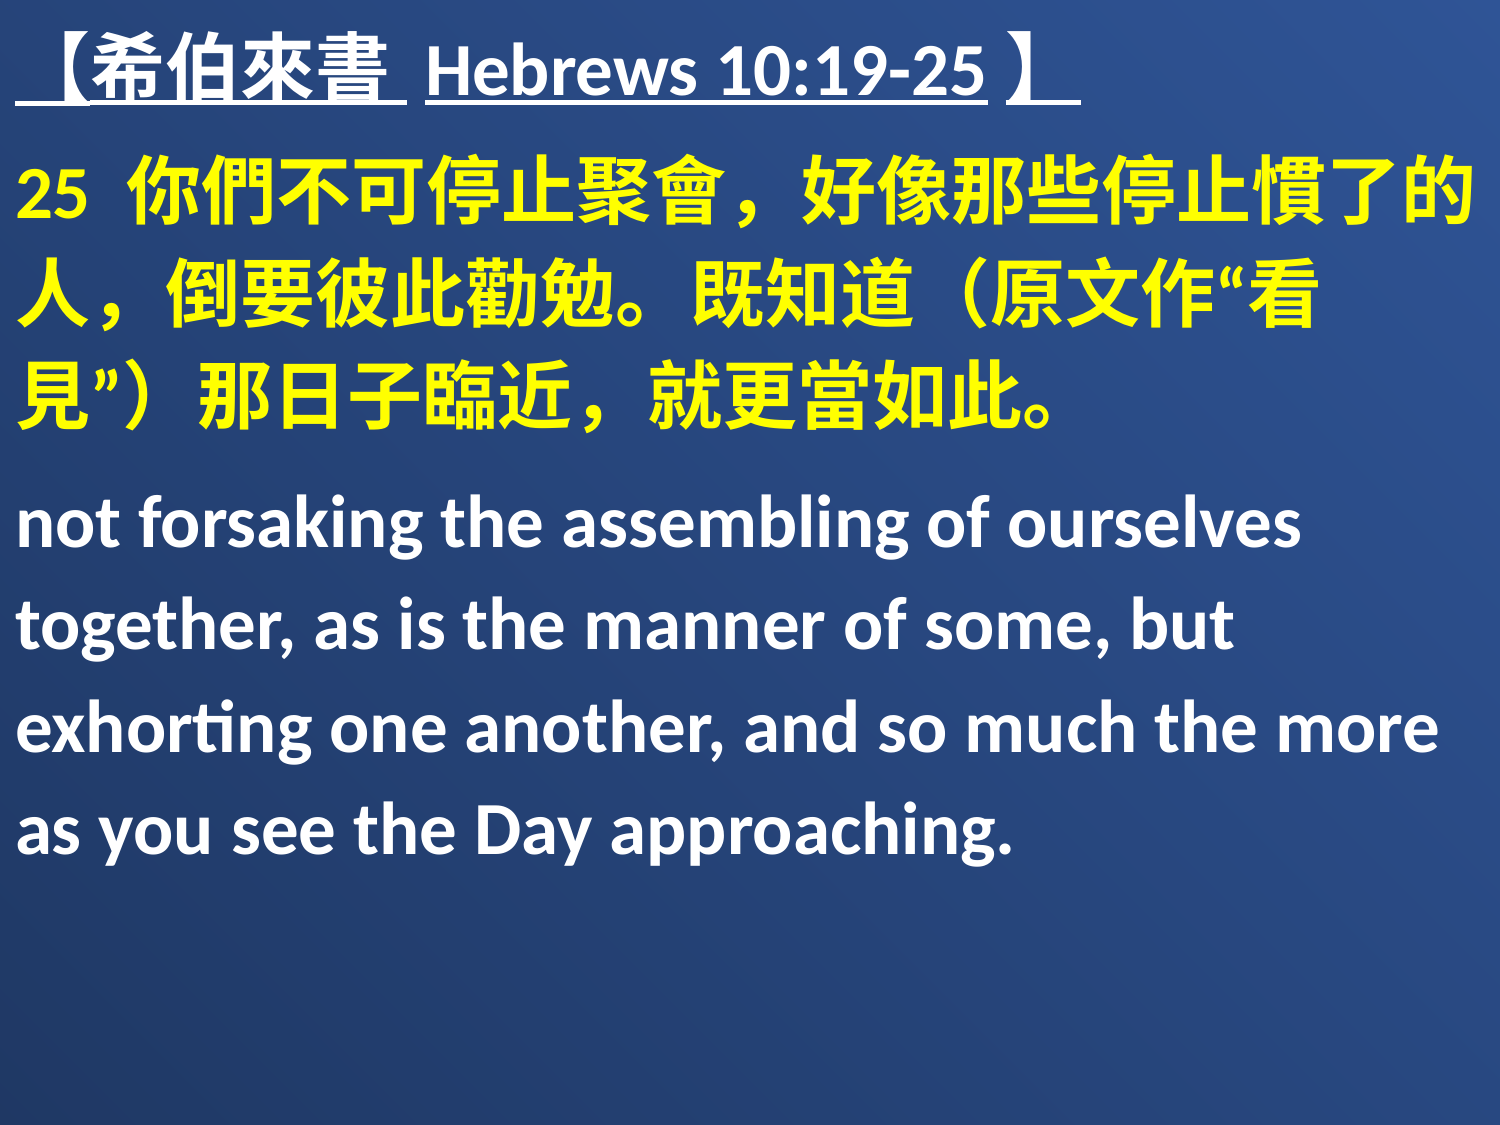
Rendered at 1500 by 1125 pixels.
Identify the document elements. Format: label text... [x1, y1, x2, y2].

subtitle 【希伯來書 Hebrews 10:19-25】 25 你們不可停止聚會，好像那些停止慣了的人，倒要彼此勸勉。既知道（原文作“看見”）那日子臨近，就更當如此。 not forsaking the assembling of ourselves together, as is the manner of some, but exhorting one another, and so much the more as you see the Day approaching. [0, 0, 1500, 1125]
